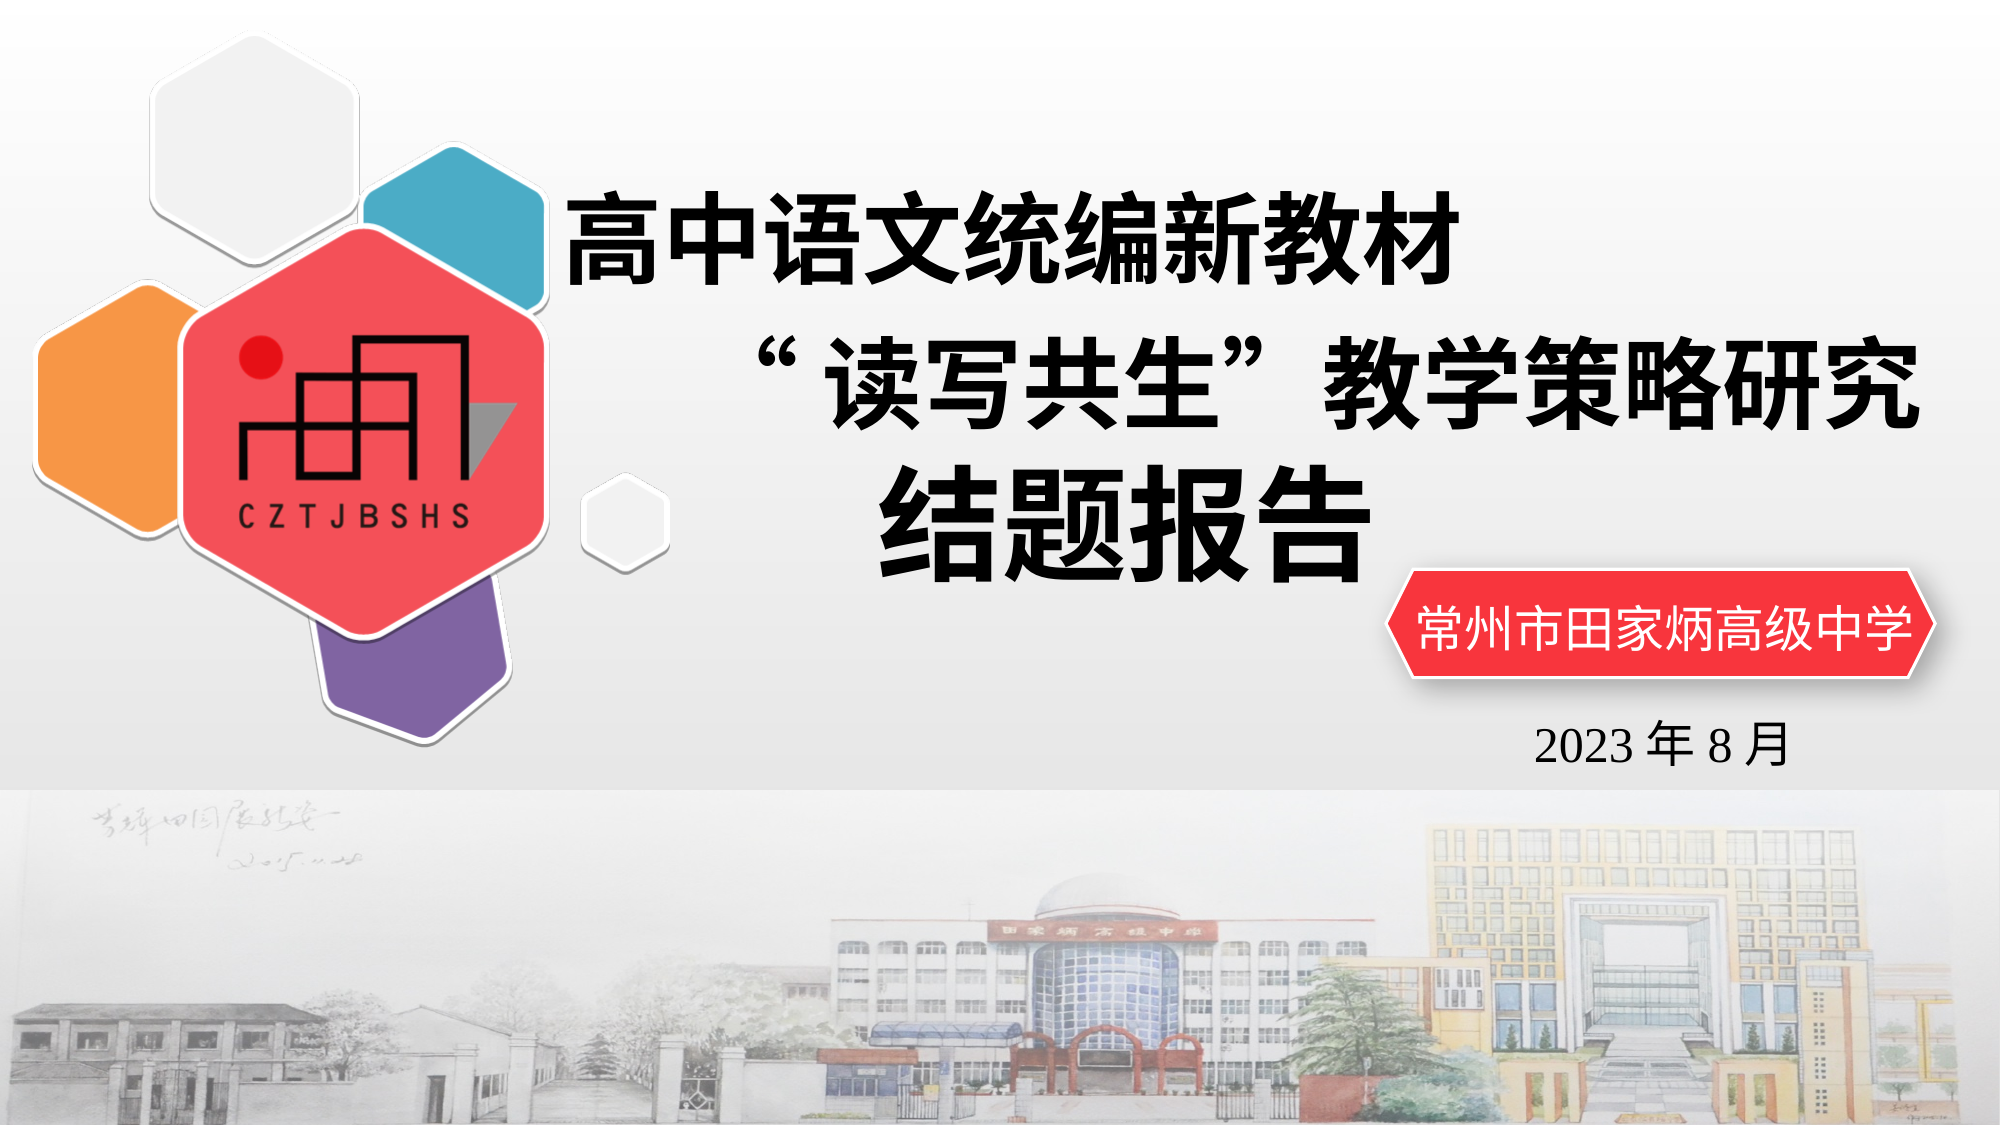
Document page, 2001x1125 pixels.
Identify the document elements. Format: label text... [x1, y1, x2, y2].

picture [32, 29, 670, 748]
text_box 常州市田家炳高级中学 [1352, 605, 1976, 706]
text_box 高中语文统编新教材 “读写共生”教学策略研究 结题报告 [670, 169, 1976, 605]
picture [0, 790, 1999, 1125]
text_box 2023年8月 [1421, 706, 1907, 781]
